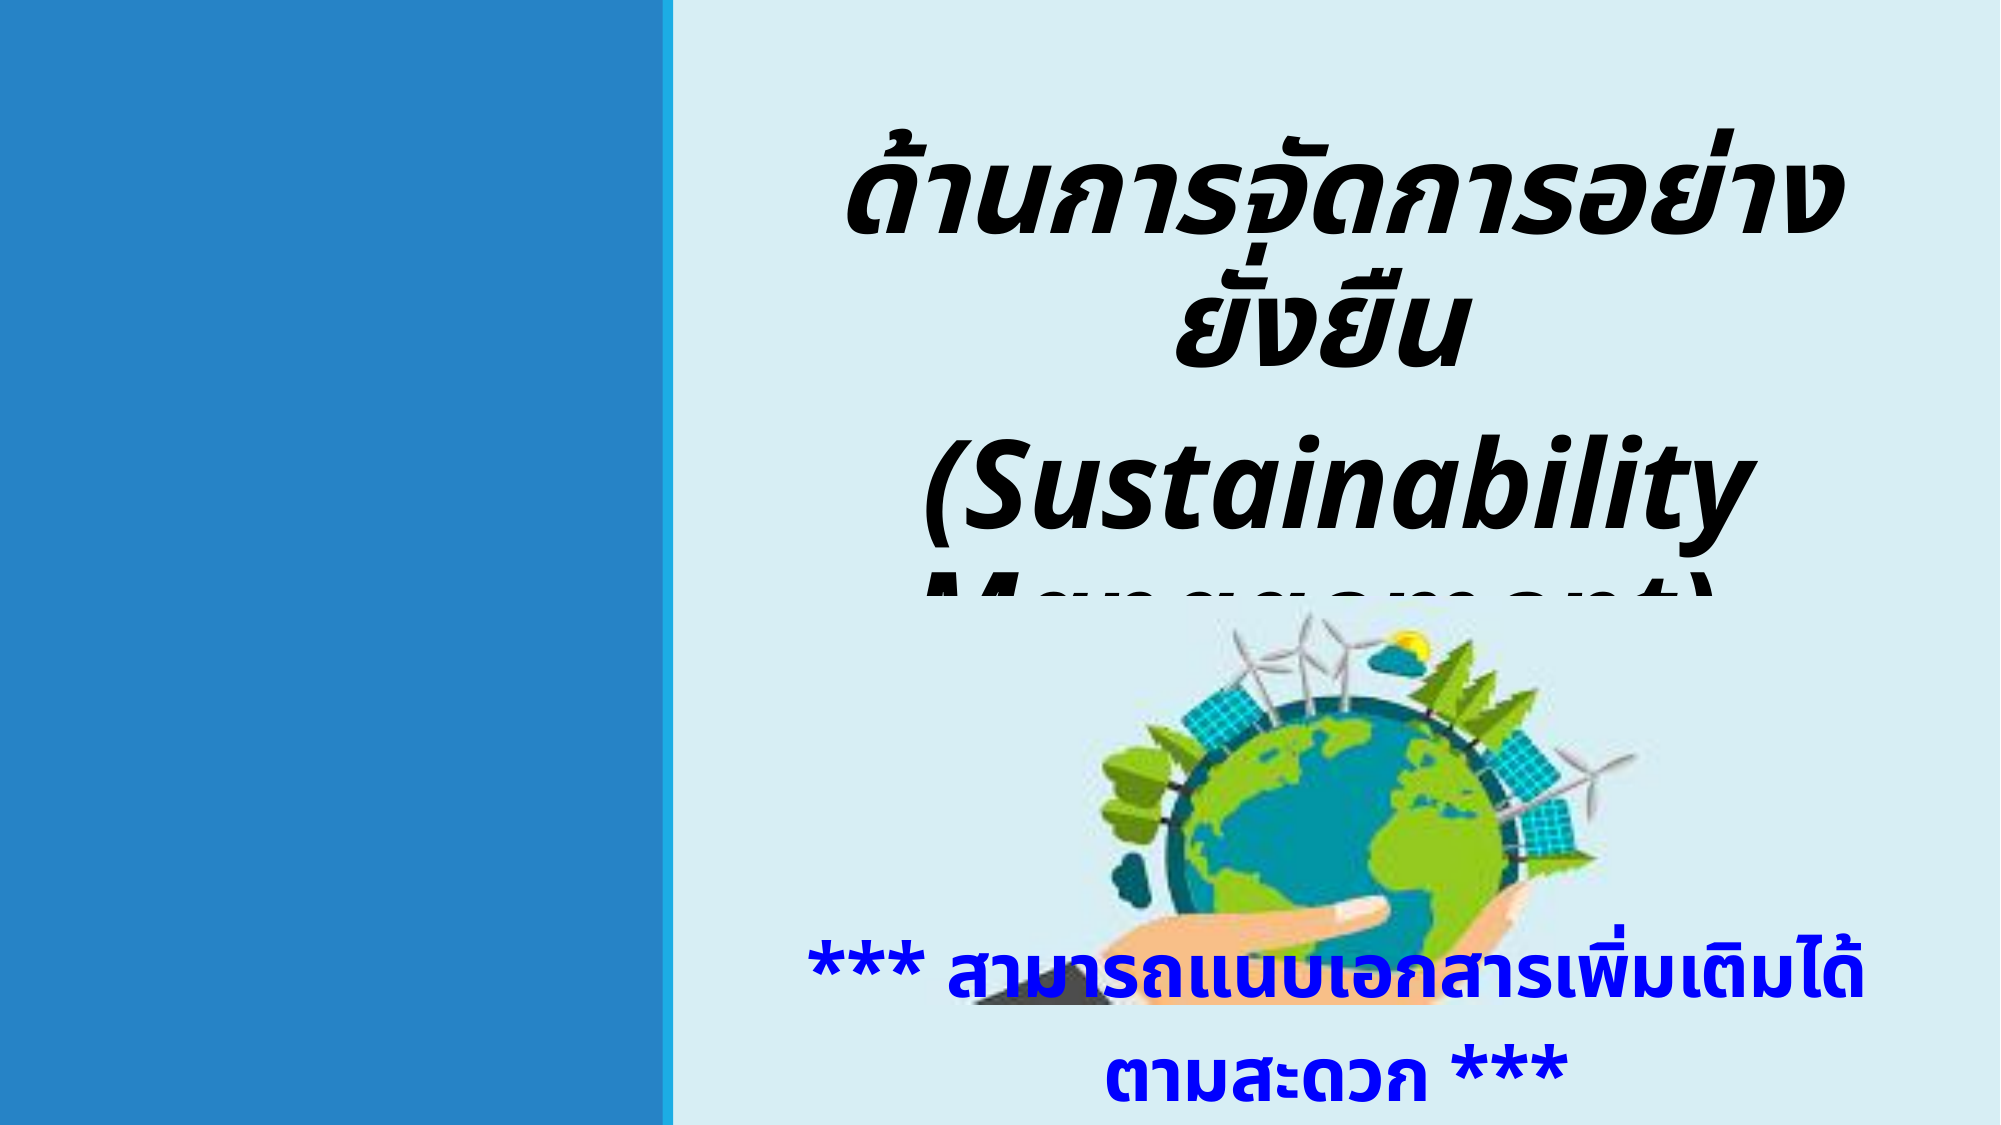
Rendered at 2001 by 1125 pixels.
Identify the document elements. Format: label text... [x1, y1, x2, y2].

picture [717, 595, 1929, 1006]
title *** สามารถแนบเอกสารเพิ่มเติมได้ตามสะดวก *** [772, 1015, 1902, 1124]
list ด้านการจัดการอย่างยั่งยืน (Sustainability Management) 5 ตัวชี้วัด [688, 120, 1958, 983]
